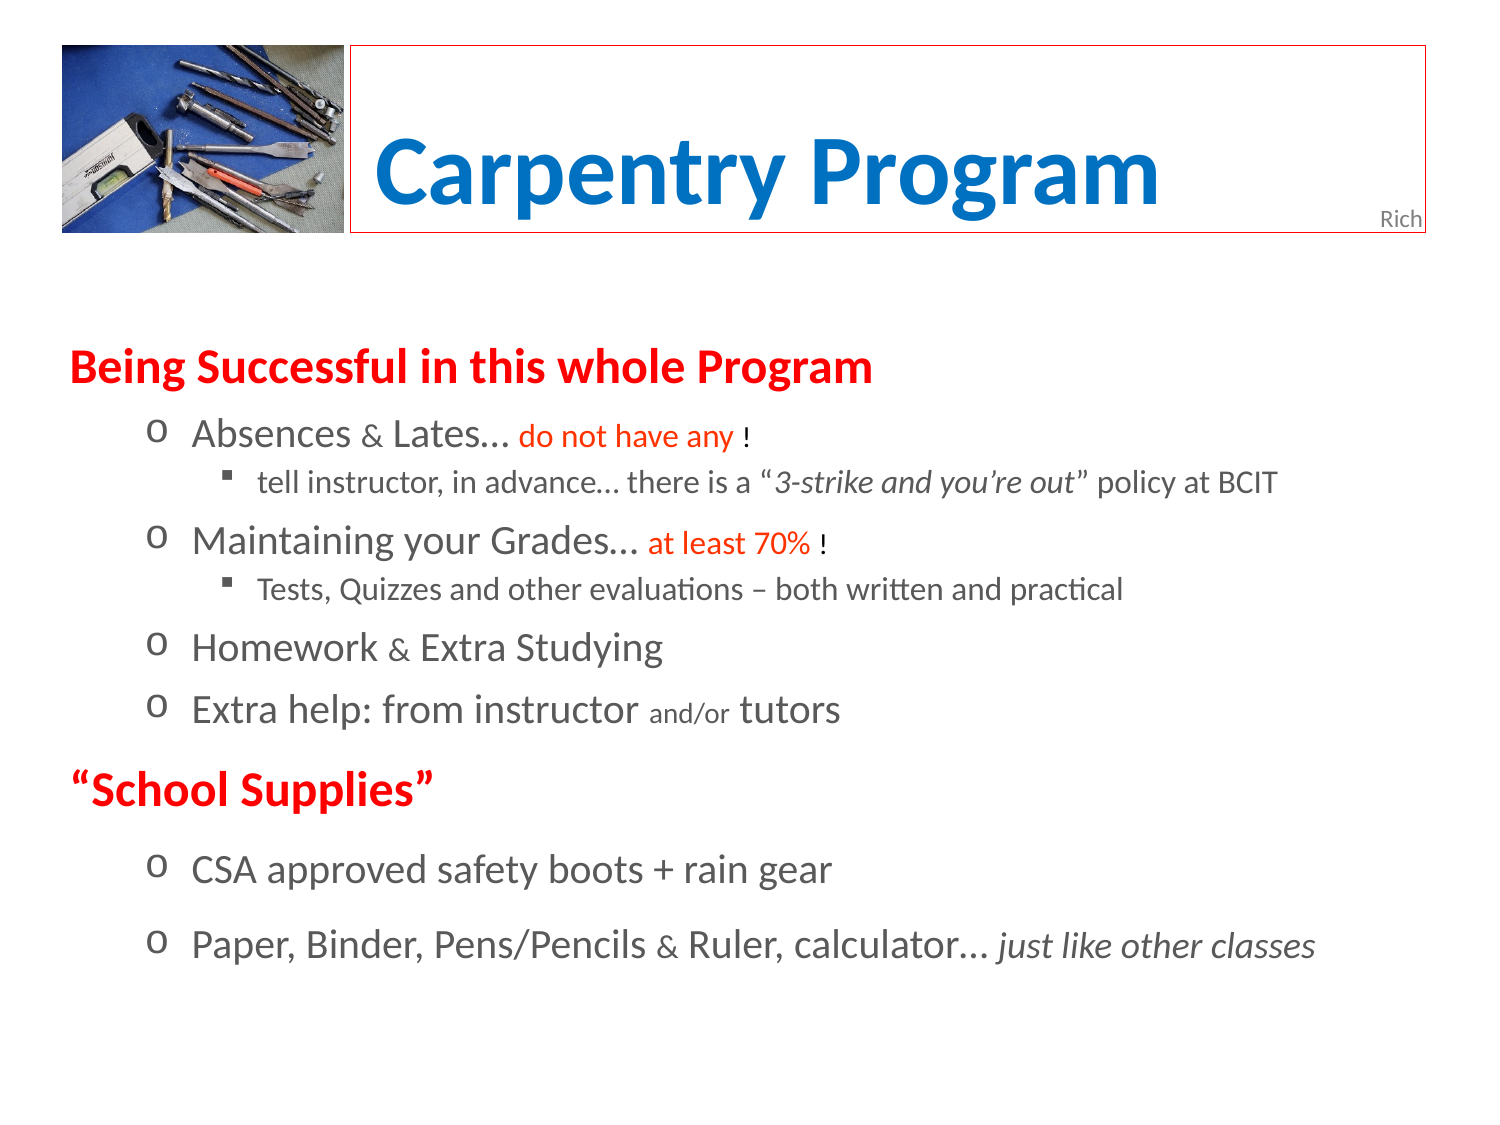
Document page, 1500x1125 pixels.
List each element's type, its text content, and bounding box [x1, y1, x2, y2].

text_box Rich [1259, 180, 1438, 256]
title Carpentry Program [350, 45, 1425, 233]
picture [62, 45, 344, 233]
list Being Successful in this whole Program Absences & Lates… do not have any ! tell instructor, in advance… there is a “3-strike and you’re out” policy at BCIT Maintaining your Grades… at least 70% ! Tests, Quizzes and other evaluations – both written and practical Homework & Extra Studying Extra help: from instructor and/or tutors “School Supplies” CSA approved safety boots + rain gear Paper, Binder, Pens/Pencils & Ruler, calculator… just like other classes [54, 325, 1405, 1100]
